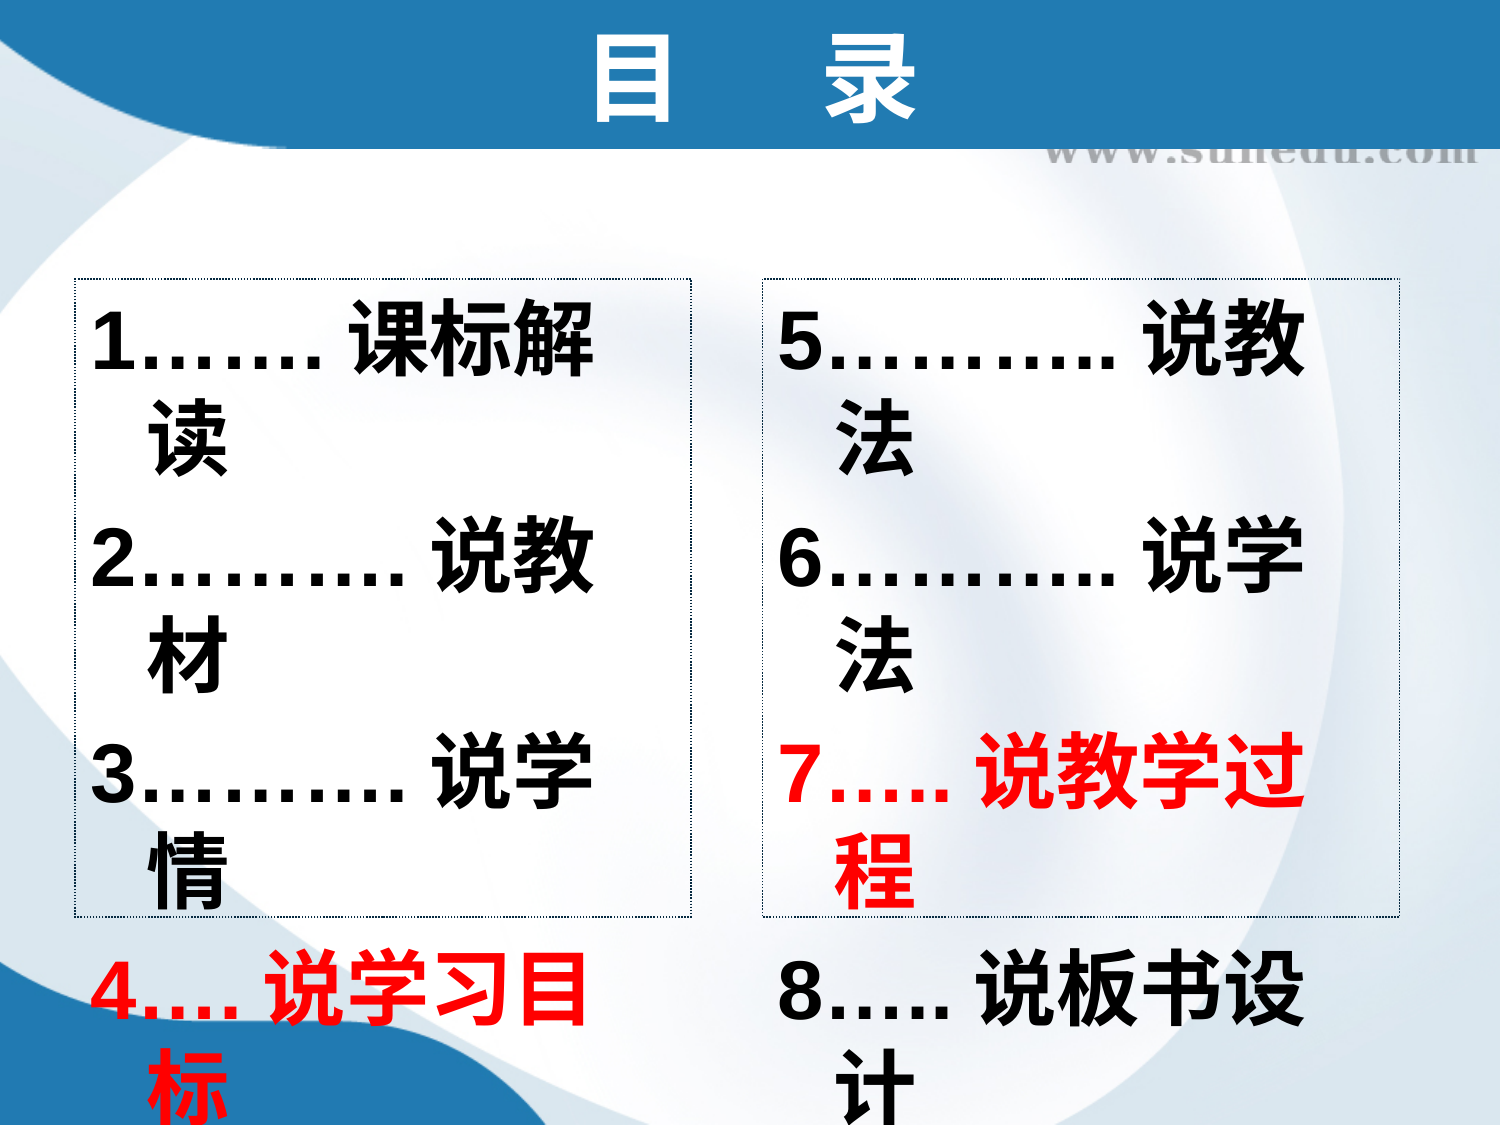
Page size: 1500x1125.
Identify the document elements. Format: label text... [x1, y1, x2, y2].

list 1…….课标解读 2……….说教材 3……….说学情 4….说学习目标 （重点.难点） [74, 278, 692, 918]
list 5………..说教法 6………..说学法 7…..说教学过程 8…..说板书设计 9..……问题预测 [762, 278, 1401, 918]
picture [0, 0, 1500, 1125]
